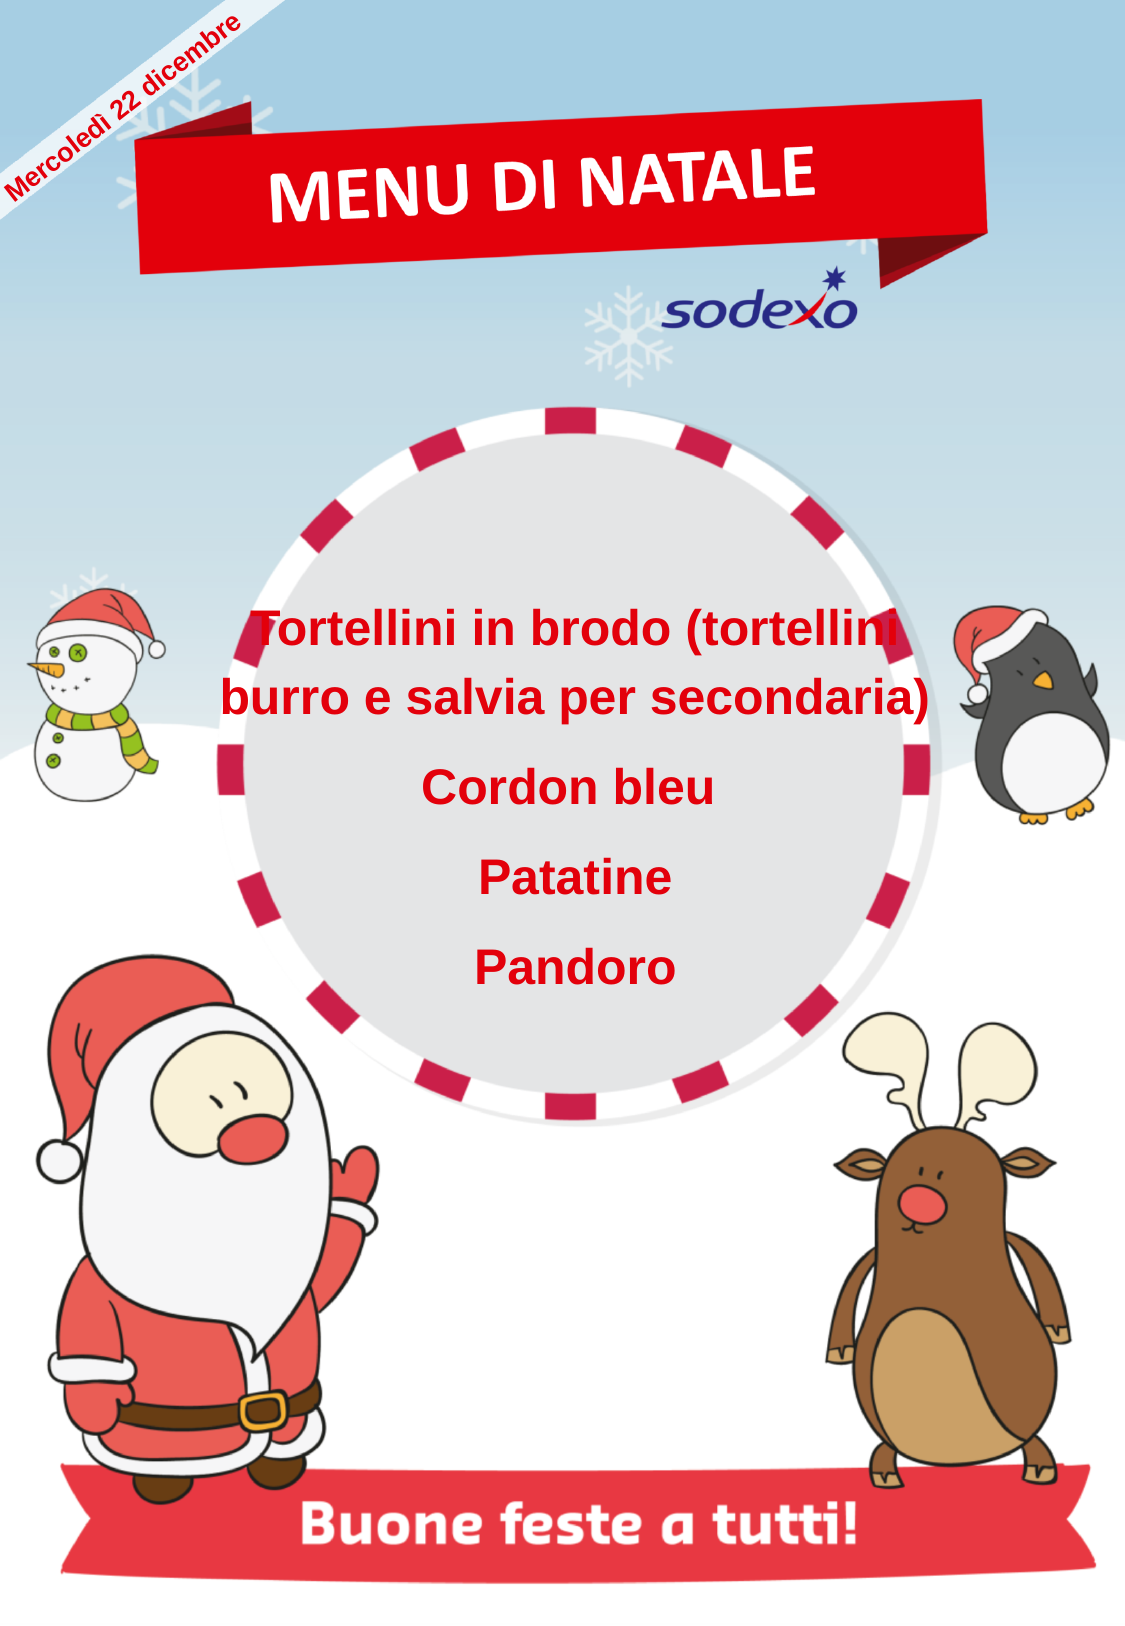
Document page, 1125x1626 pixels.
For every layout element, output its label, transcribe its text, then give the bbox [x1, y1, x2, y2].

text_box Mercoledì 22 dicembre [0, 0, 294, 240]
picture [0, 0, 197, 154]
text_box Tortellini in brodo (tortellini burro e salvia per secondaria) Cordon bleu Patatine Pandoro [192, 540, 958, 1049]
picture [0, 0, 1125, 1625]
